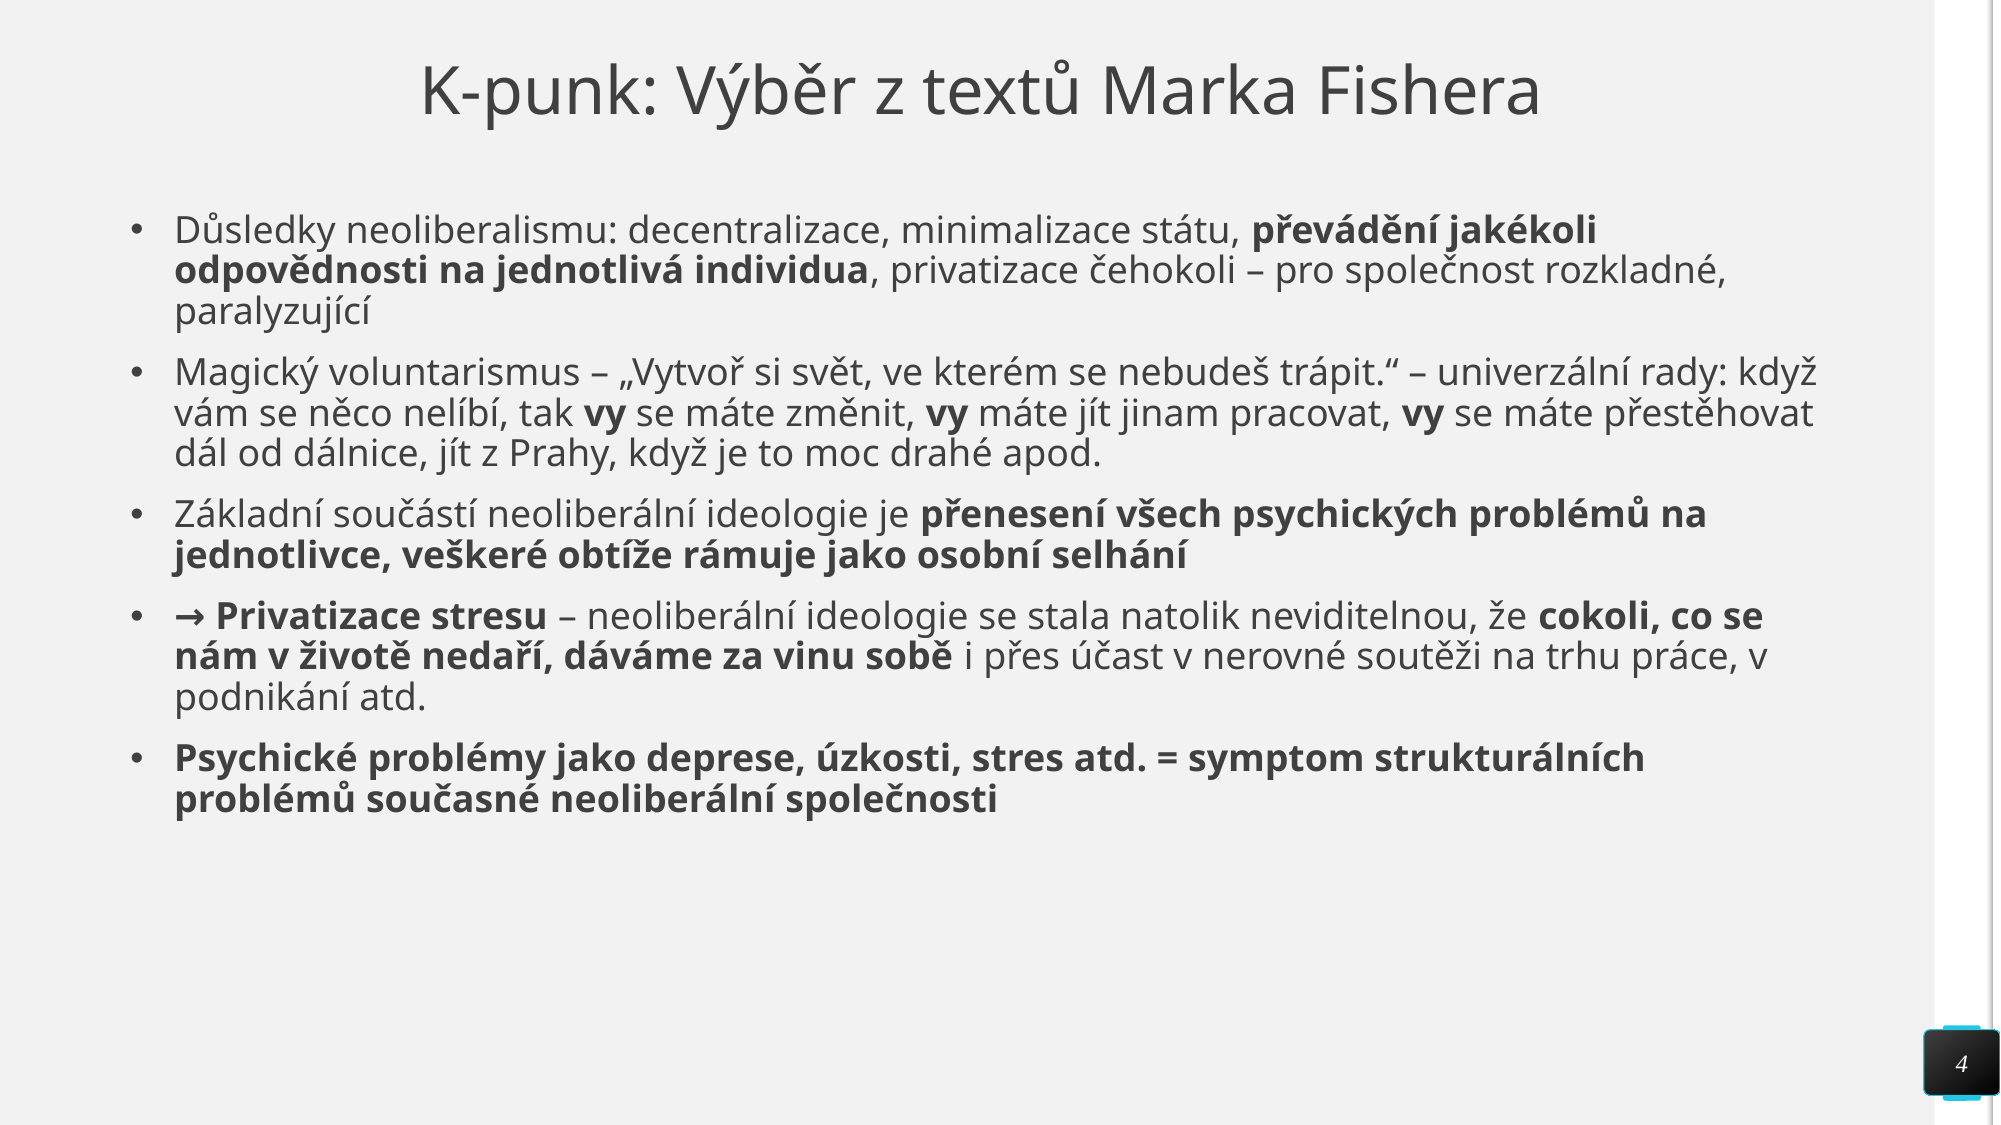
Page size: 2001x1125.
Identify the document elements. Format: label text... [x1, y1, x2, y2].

list Důsledky neoliberalismu: decentralizace, minimalizace státu, převádění jakékoli odpovědnosti na jednotlivá individua, privatizace čehokoli – pro společnost rozkladné, paralyzující Magický voluntarismus – „Vytvoř si svět, ve kterém se nebudeš trápit.“ – univerzální rady: když vám se něco nelíbí, tak vy se máte změnit, vy máte jít jinam pracovat, vy se máte přestěhovat dál od dálnice, jít z Prahy, když je to moc drahé apod. Základní součástí neoliberální ideologie je přenesení všech psychických problémů na jednotlivce, veškeré obtíže rámuje jako osobní selhání → Privatizace stresu – neoliberální ideologie se stala natolik neviditelnou, že cokoli, co se nám v životě nedaří, dáváme za vinu sobě i přes účast v nerovné soutěži na trhu práce, v podnikání atd. Psychické problémy jako deprese, úzkosti, stres atd. = symptom strukturálních problémů současné neoliberální společnosti [130, 210, 1833, 1125]
slide_number 4 [1923, 1029, 2000, 1096]
title K-punk: Výběr z textů Marka Fishera [52, 57, 1911, 128]
